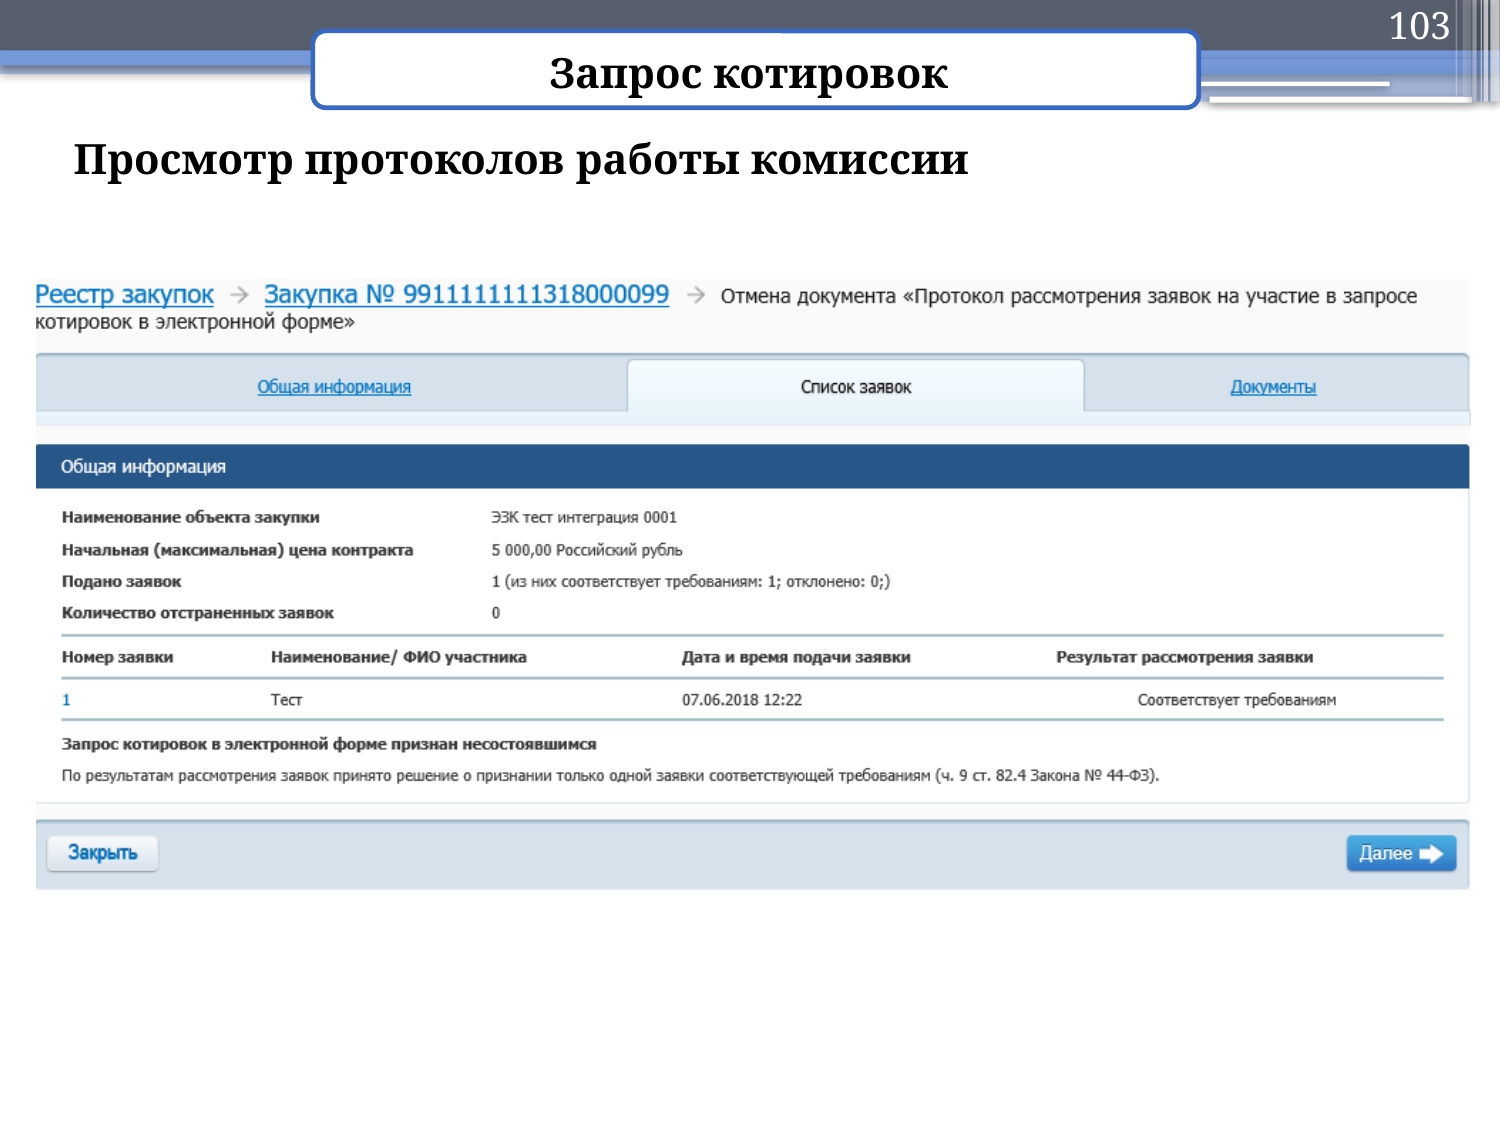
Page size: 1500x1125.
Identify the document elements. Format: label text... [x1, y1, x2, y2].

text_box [312, 30, 1200, 114]
slide_number 103 [1341, 1, 1466, 61]
text_box Просмотр протоколов работы комиссии [58, 125, 1500, 191]
picture [35, 279, 1471, 891]
